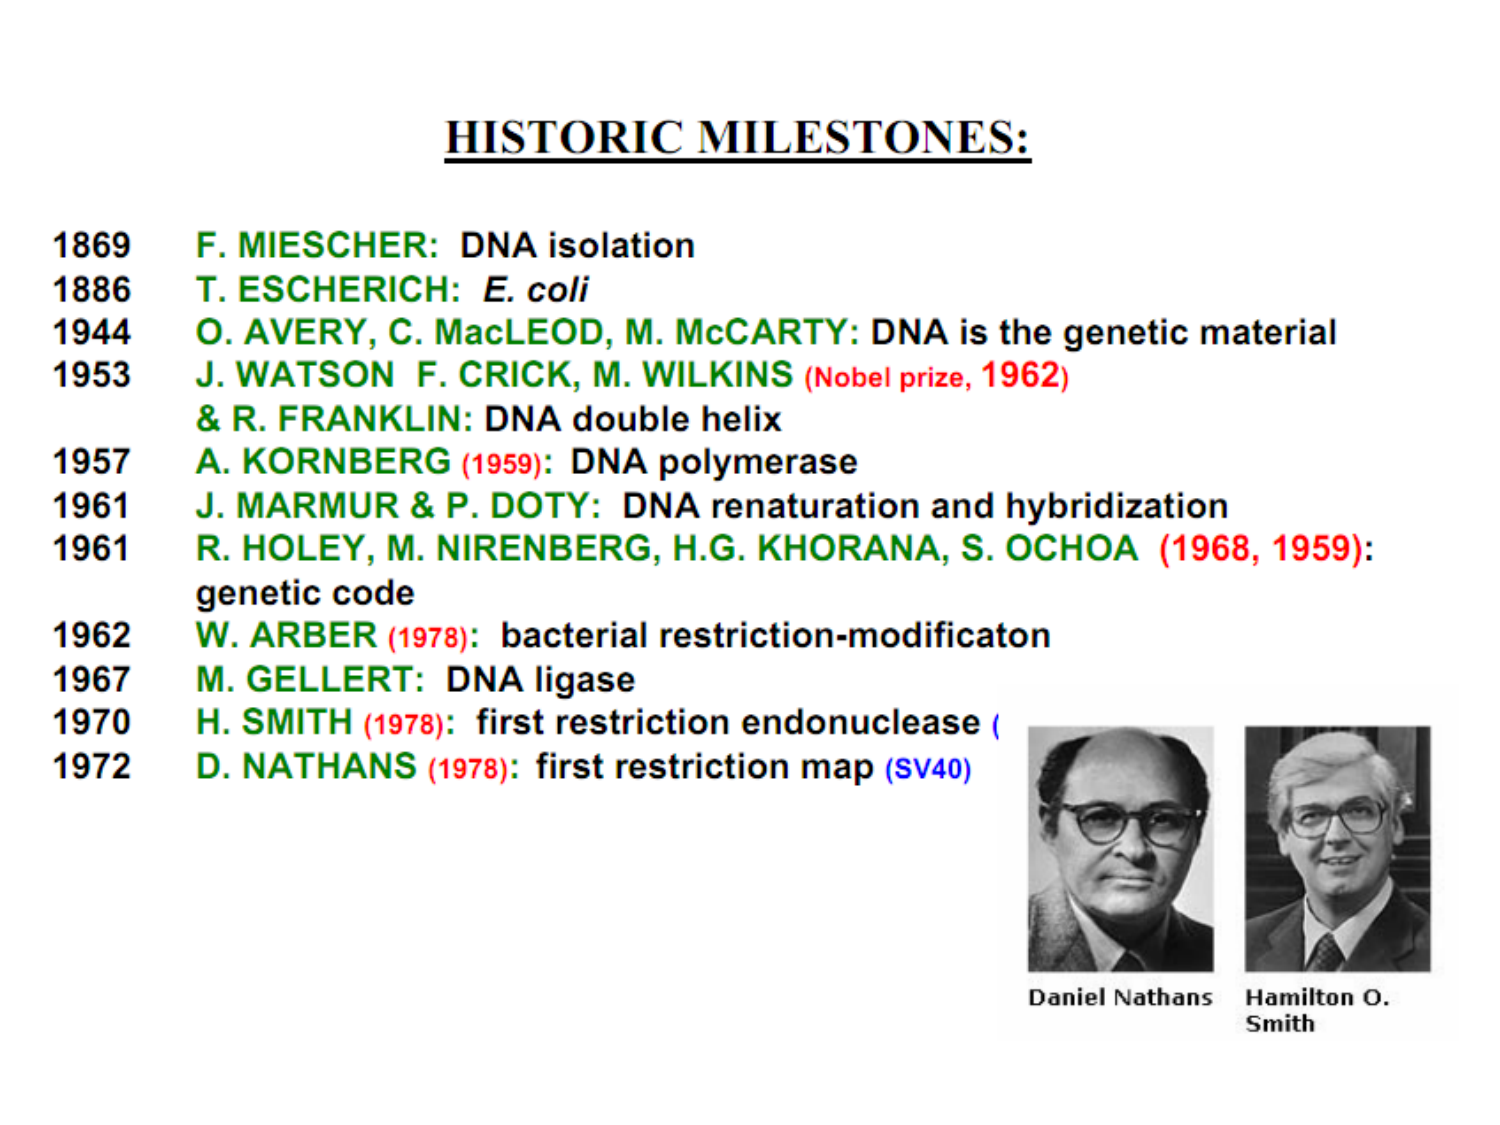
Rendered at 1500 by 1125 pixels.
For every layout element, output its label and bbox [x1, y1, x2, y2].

picture [40, 92, 1460, 1041]
